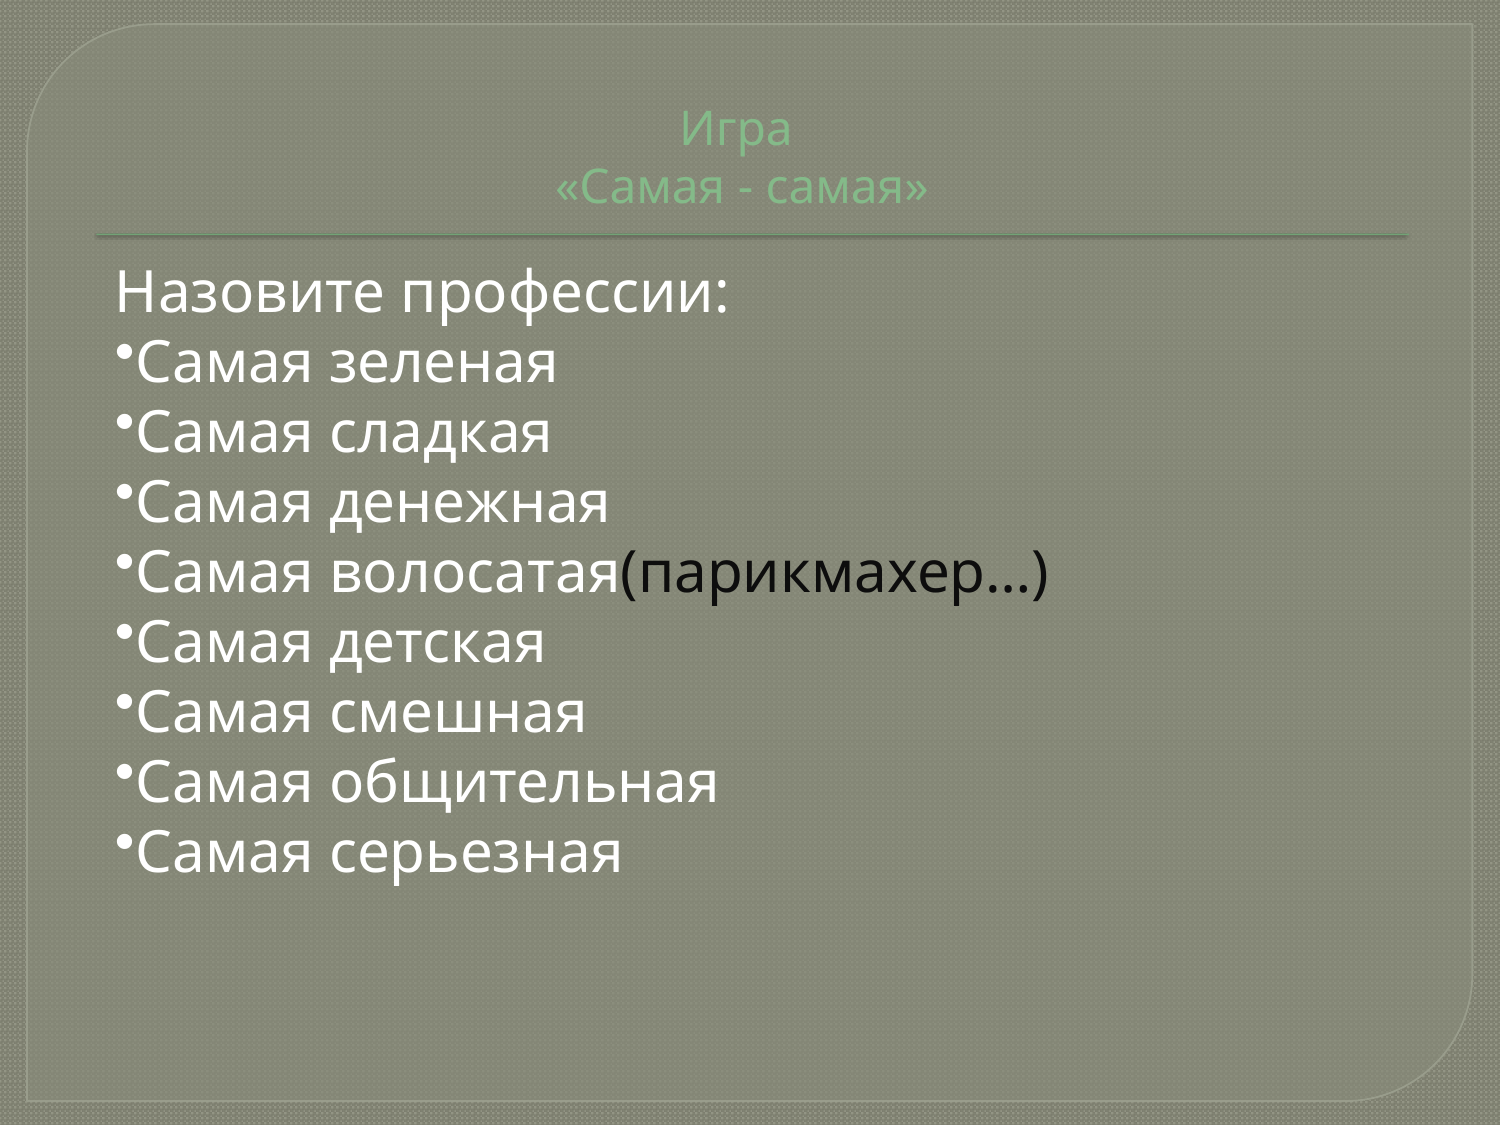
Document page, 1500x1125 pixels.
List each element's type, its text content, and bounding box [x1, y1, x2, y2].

title Игра «Самая - самая» [64, 90, 1415, 278]
text_box Назовите профессии: Самая зеленая Самая сладкая Самая денежная Самая волосатая(парикмахер…) Самая детская Самая смешная Самая общительная Самая серьезная [100, 246, 1229, 892]
